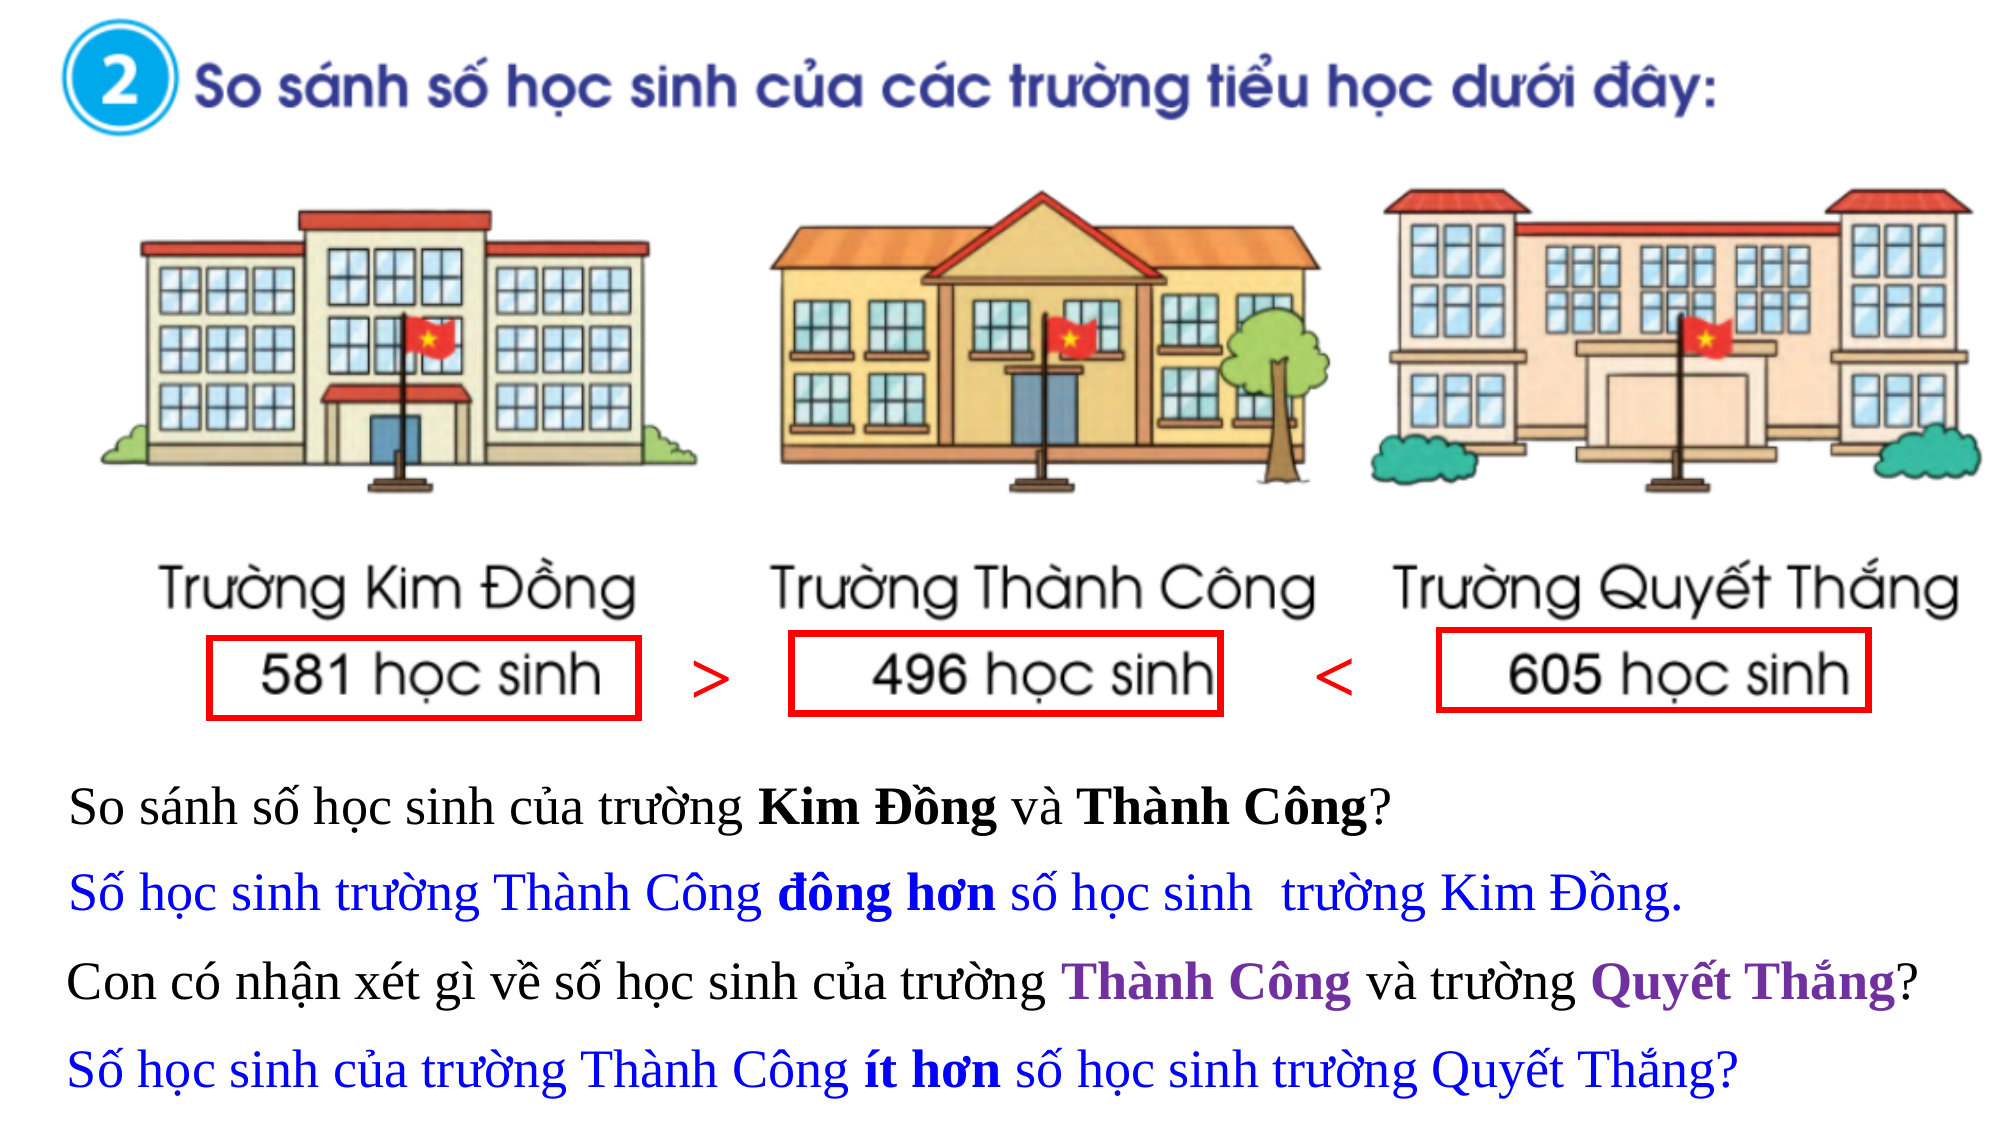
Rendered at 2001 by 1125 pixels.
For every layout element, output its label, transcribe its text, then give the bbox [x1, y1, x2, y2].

picture [28, 0, 1984, 743]
text_box So sánh số học sinh của trường Kim Đồng và Thành Công? [53, 762, 1618, 843]
text_box Số học sinh trường Thành Công đông hơn số học sinh trường Kim Đồng. [53, 848, 2000, 929]
text_box Số học sinh của trường Thành Công ít hơn số học sinh trường Quyết Thắng? [52, 1026, 2000, 1107]
text_box Con có nhận xét gì về số học sinh của trường Thành Công và trường Quyết Thắng? [52, 937, 2000, 1018]
